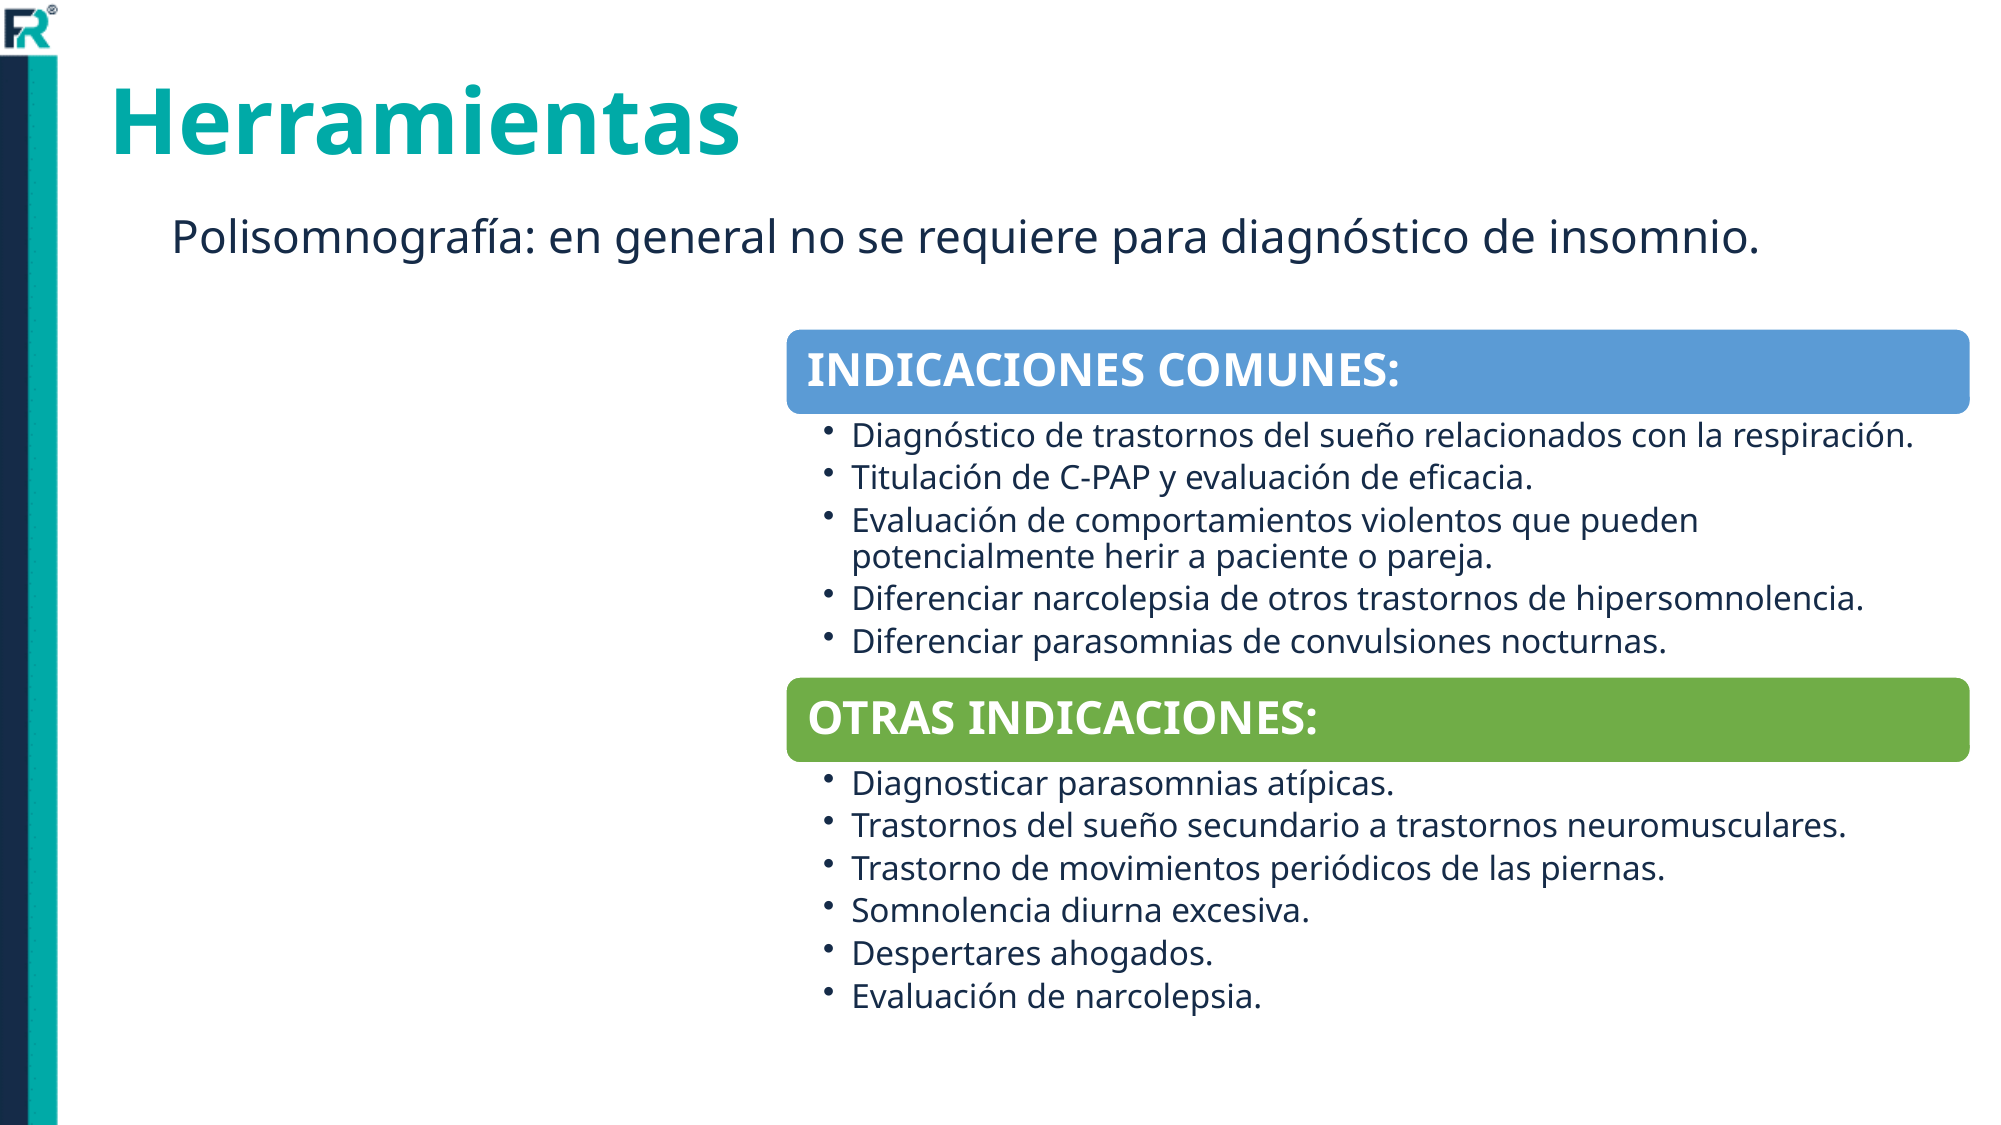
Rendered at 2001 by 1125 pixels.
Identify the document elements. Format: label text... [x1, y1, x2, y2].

picture [0, 0, 2001, 1125]
title Herramientas [93, 16, 1819, 234]
list Polisomnografía: en general no se requiere para diagnóstico de insomnio. [156, 206, 1952, 550]
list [785, 322, 1971, 1039]
